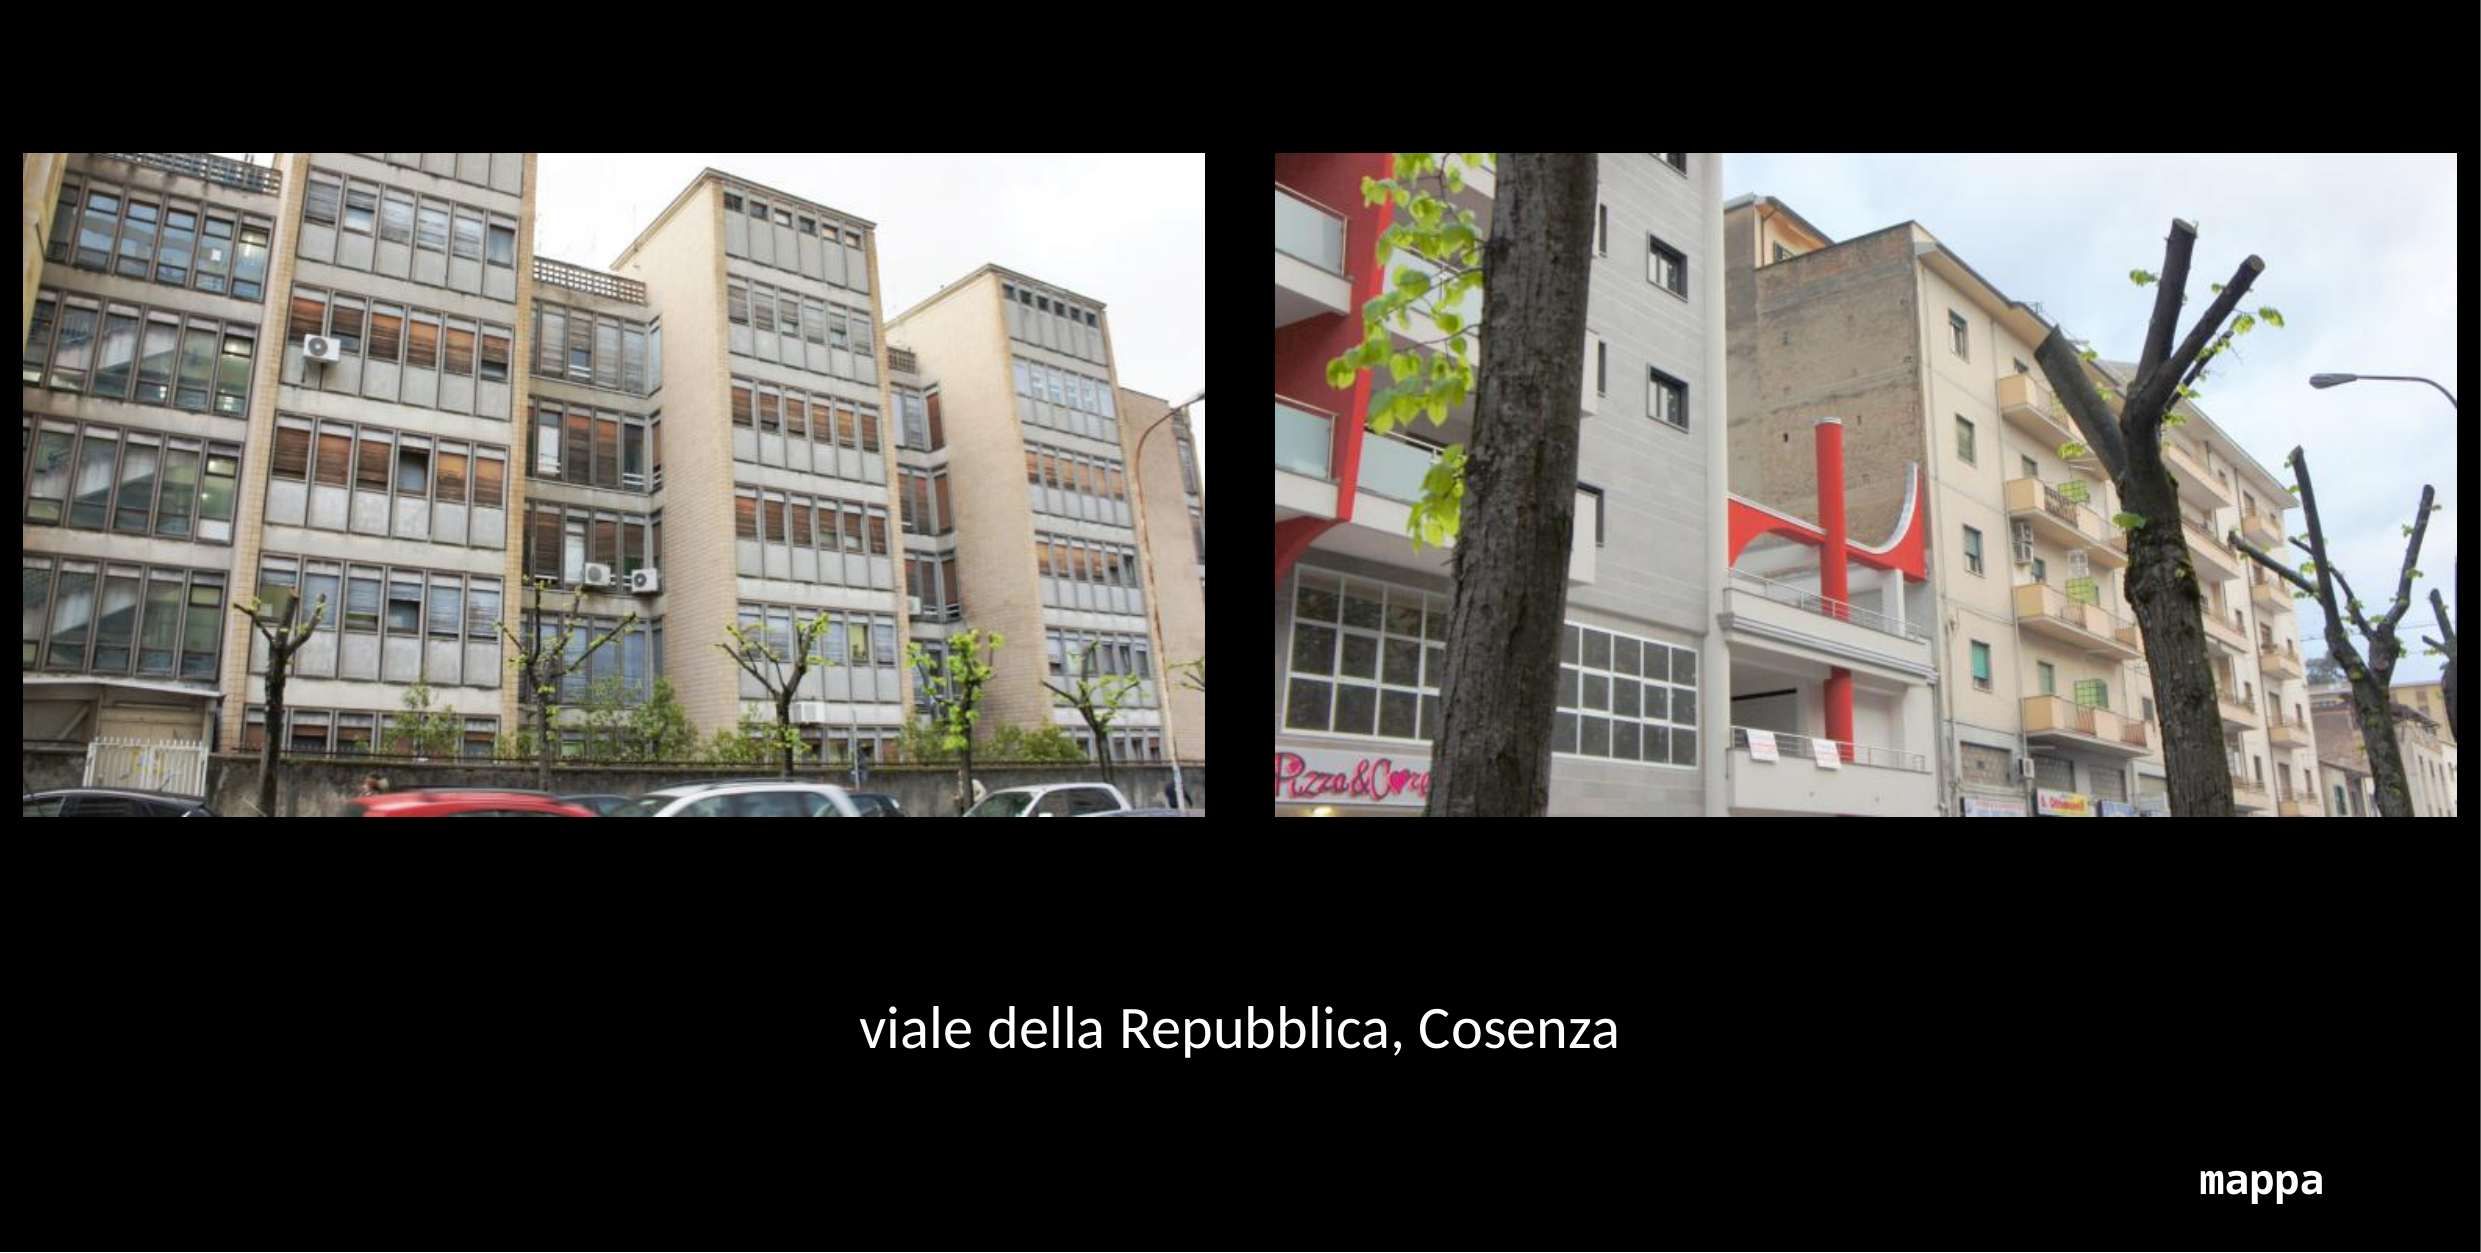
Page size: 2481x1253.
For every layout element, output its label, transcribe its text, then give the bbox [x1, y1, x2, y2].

text_box mappa [2079, 1145, 2446, 1211]
text_box viale della Repubblica, Cosenza [720, 980, 1761, 1069]
picture [23, 153, 1206, 817]
picture [1275, 153, 2458, 817]
